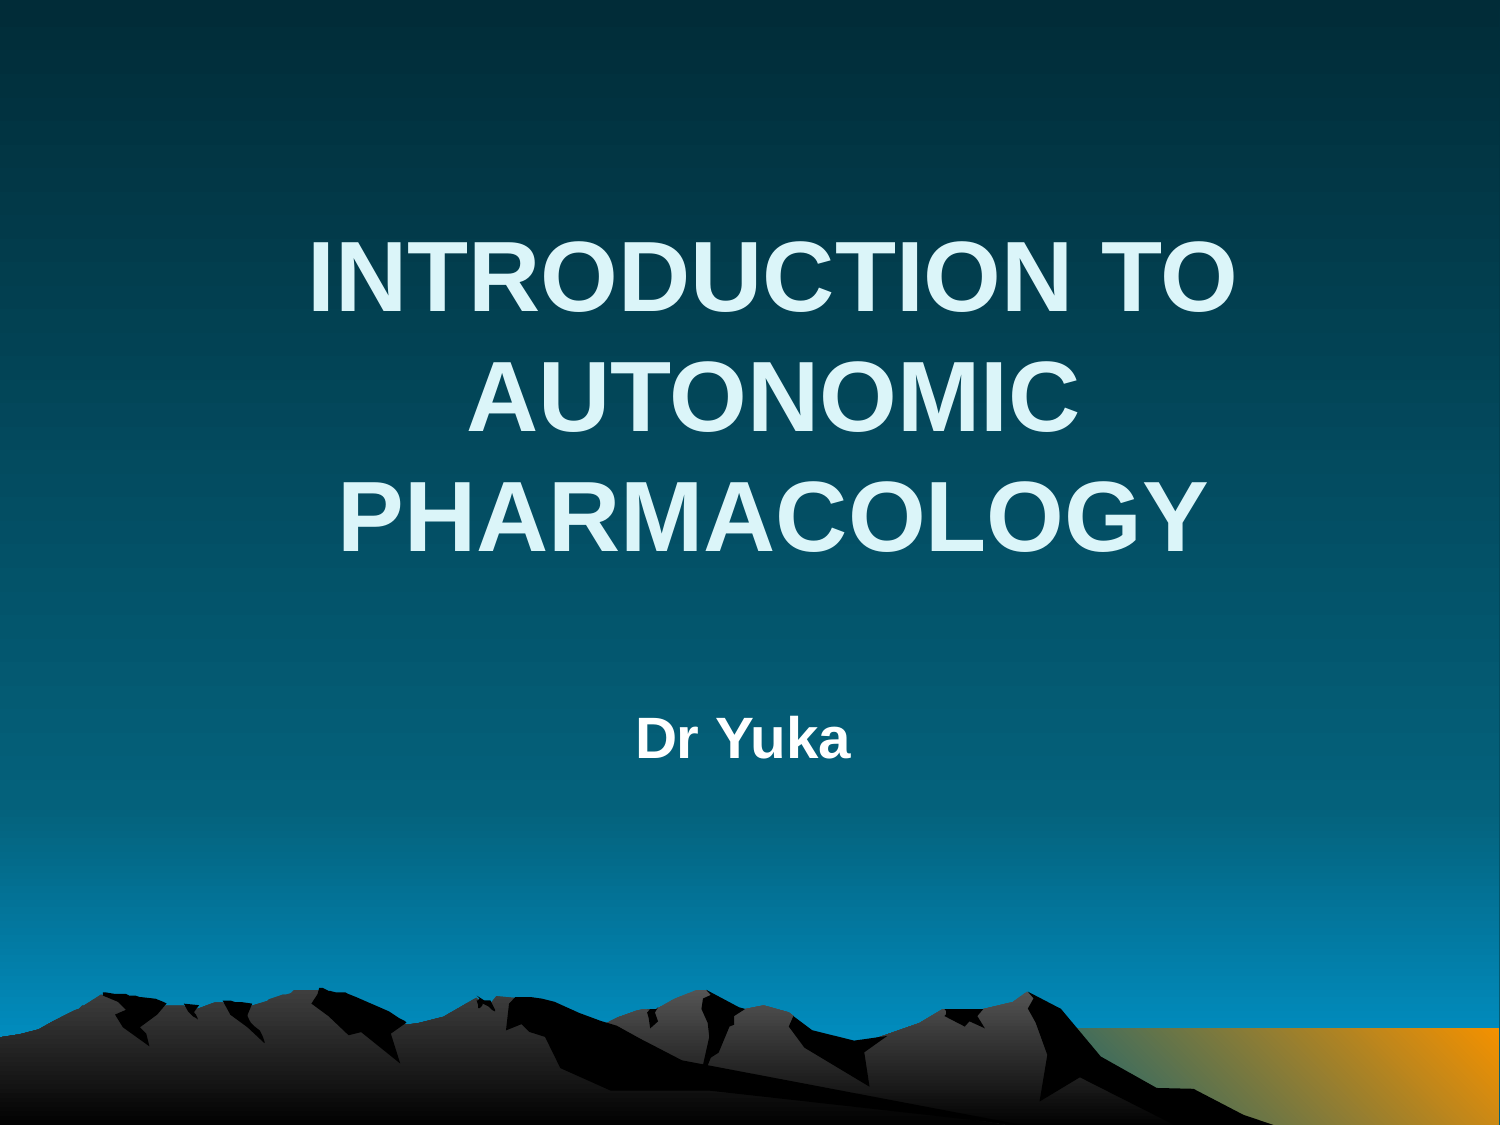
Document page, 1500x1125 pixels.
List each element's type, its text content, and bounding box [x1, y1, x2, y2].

title INTRODUCTION TO AUTONOMIC PHARMACOLOGY [111, 207, 1436, 575]
subtitle Dr Yuka [159, 692, 1327, 834]
